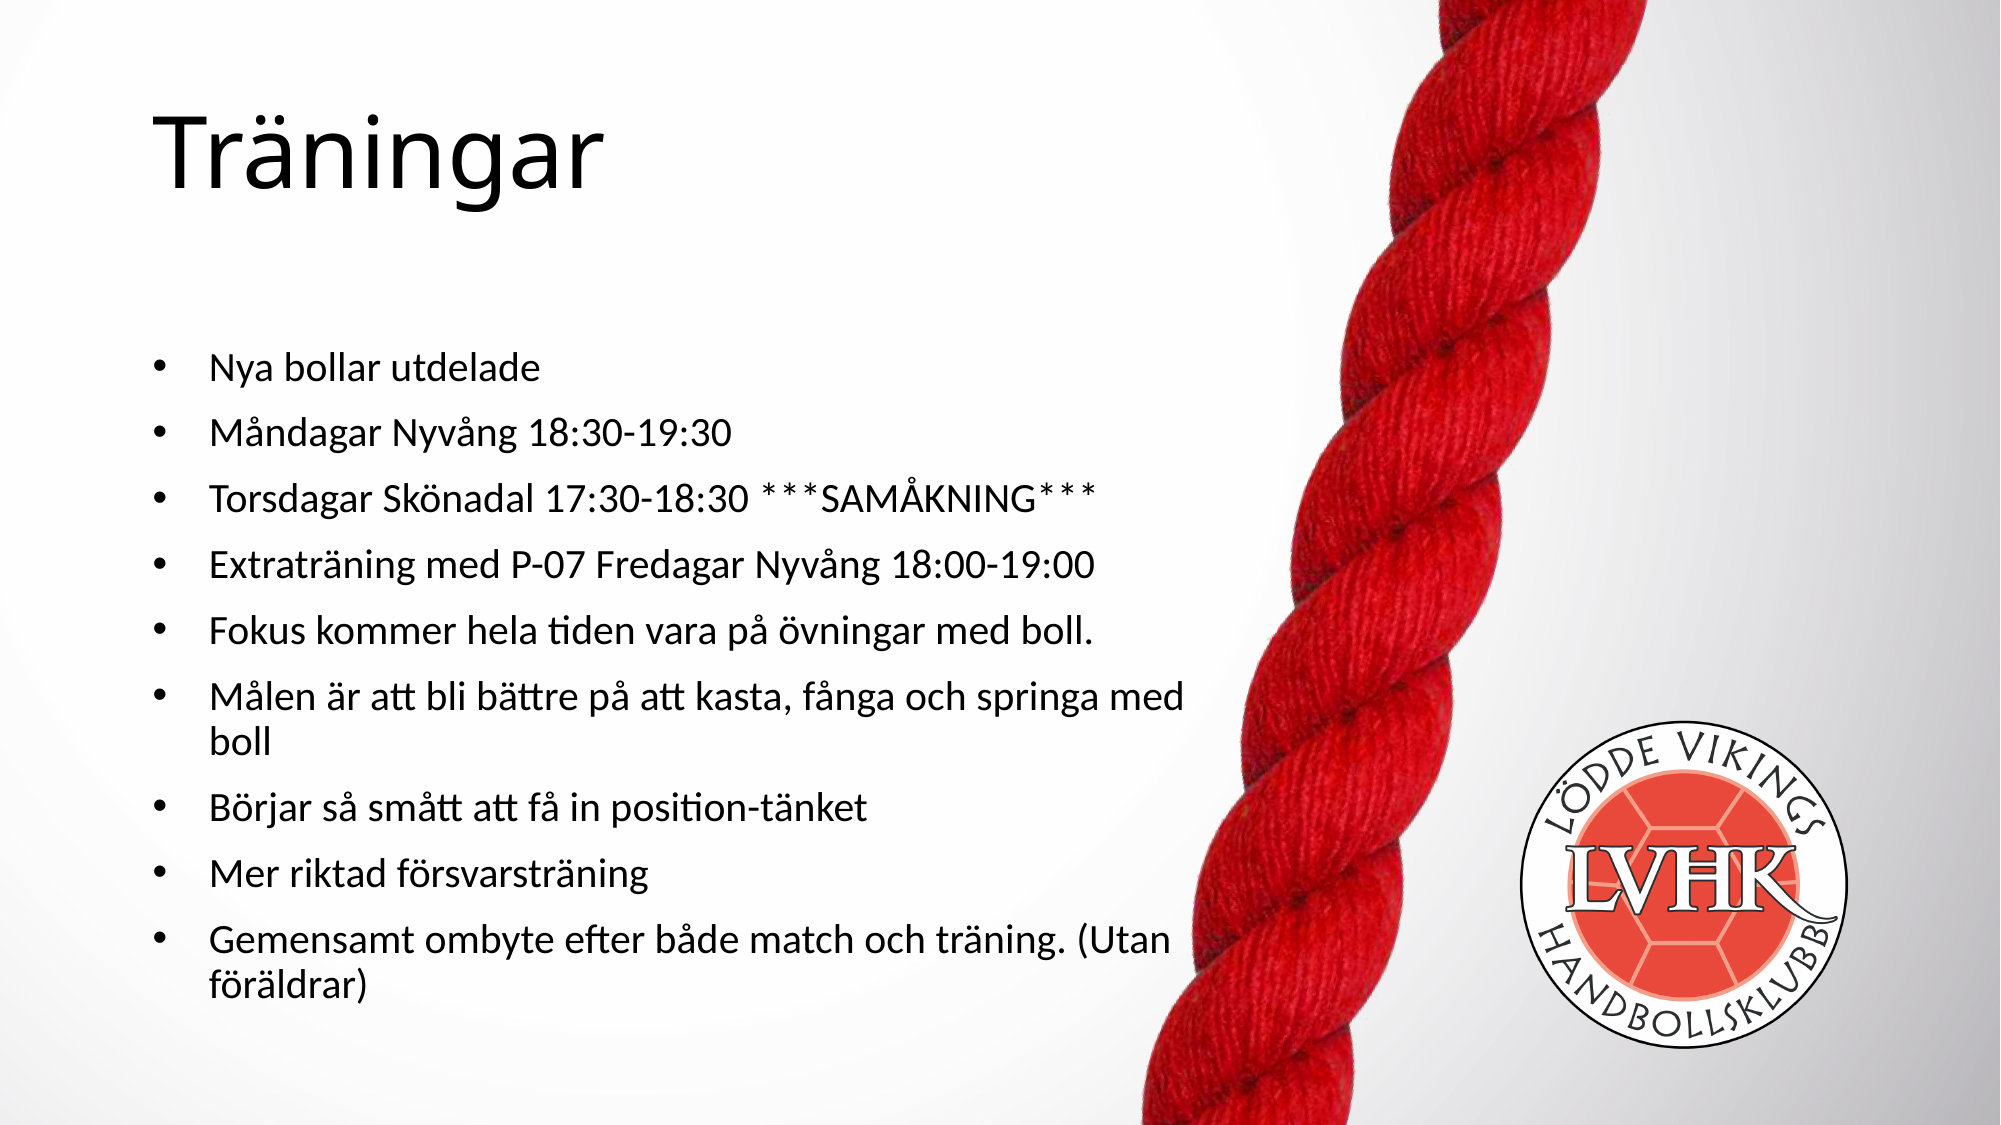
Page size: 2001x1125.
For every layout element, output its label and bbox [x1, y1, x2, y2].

list [0, 0, 2000, 1125]
